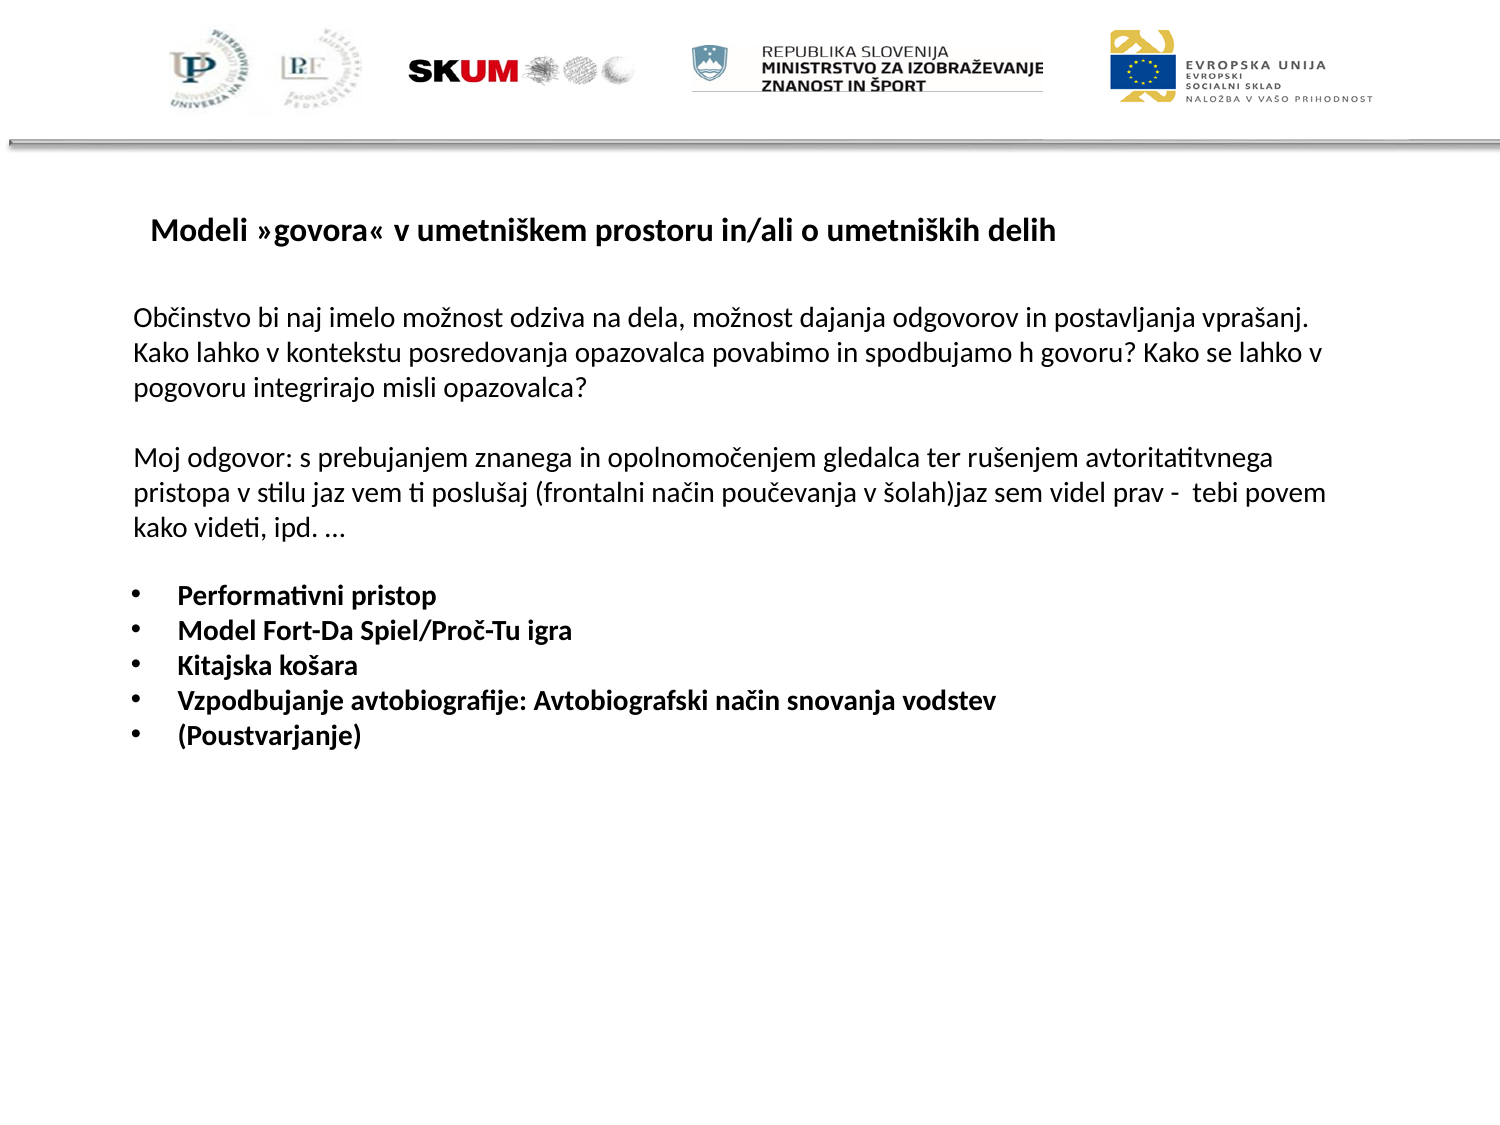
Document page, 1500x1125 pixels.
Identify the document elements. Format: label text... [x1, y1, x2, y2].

text_box Performativni pristop Model Fort-Da Spiel/Proč-Tu igra Kitajska košara Vzpodbujanje avtobiografije: Avtobiografski način snovanja vodstev (Poustvarjanje) [116, 568, 1380, 849]
picture [0, 0, 1500, 157]
text_box Občinstvo bi naj imelo možnost odziva na dela, možnost dajanja odgovorov in postavljanja vprašanj. Kako lahko v kontekstu posredovanja opazovalca povabimo in spodbujamo h govoru? Kako se lahko v pogovoru integrirajo misli opazovalca? Moj odgovor: s prebujanjem znanega in opolnomočenjem gledalca ter rušenjem avtoritatitvnega pristopa v stilu jaz vem ti poslušaj (frontalni način poučevanja v šolah)jaz sem videl prav - tebi povem kako videti, ipd. … [118, 290, 1383, 596]
text_box Modeli »govora« v umetniškem prostoru in/ali o umetniških delih [135, 165, 1270, 256]
